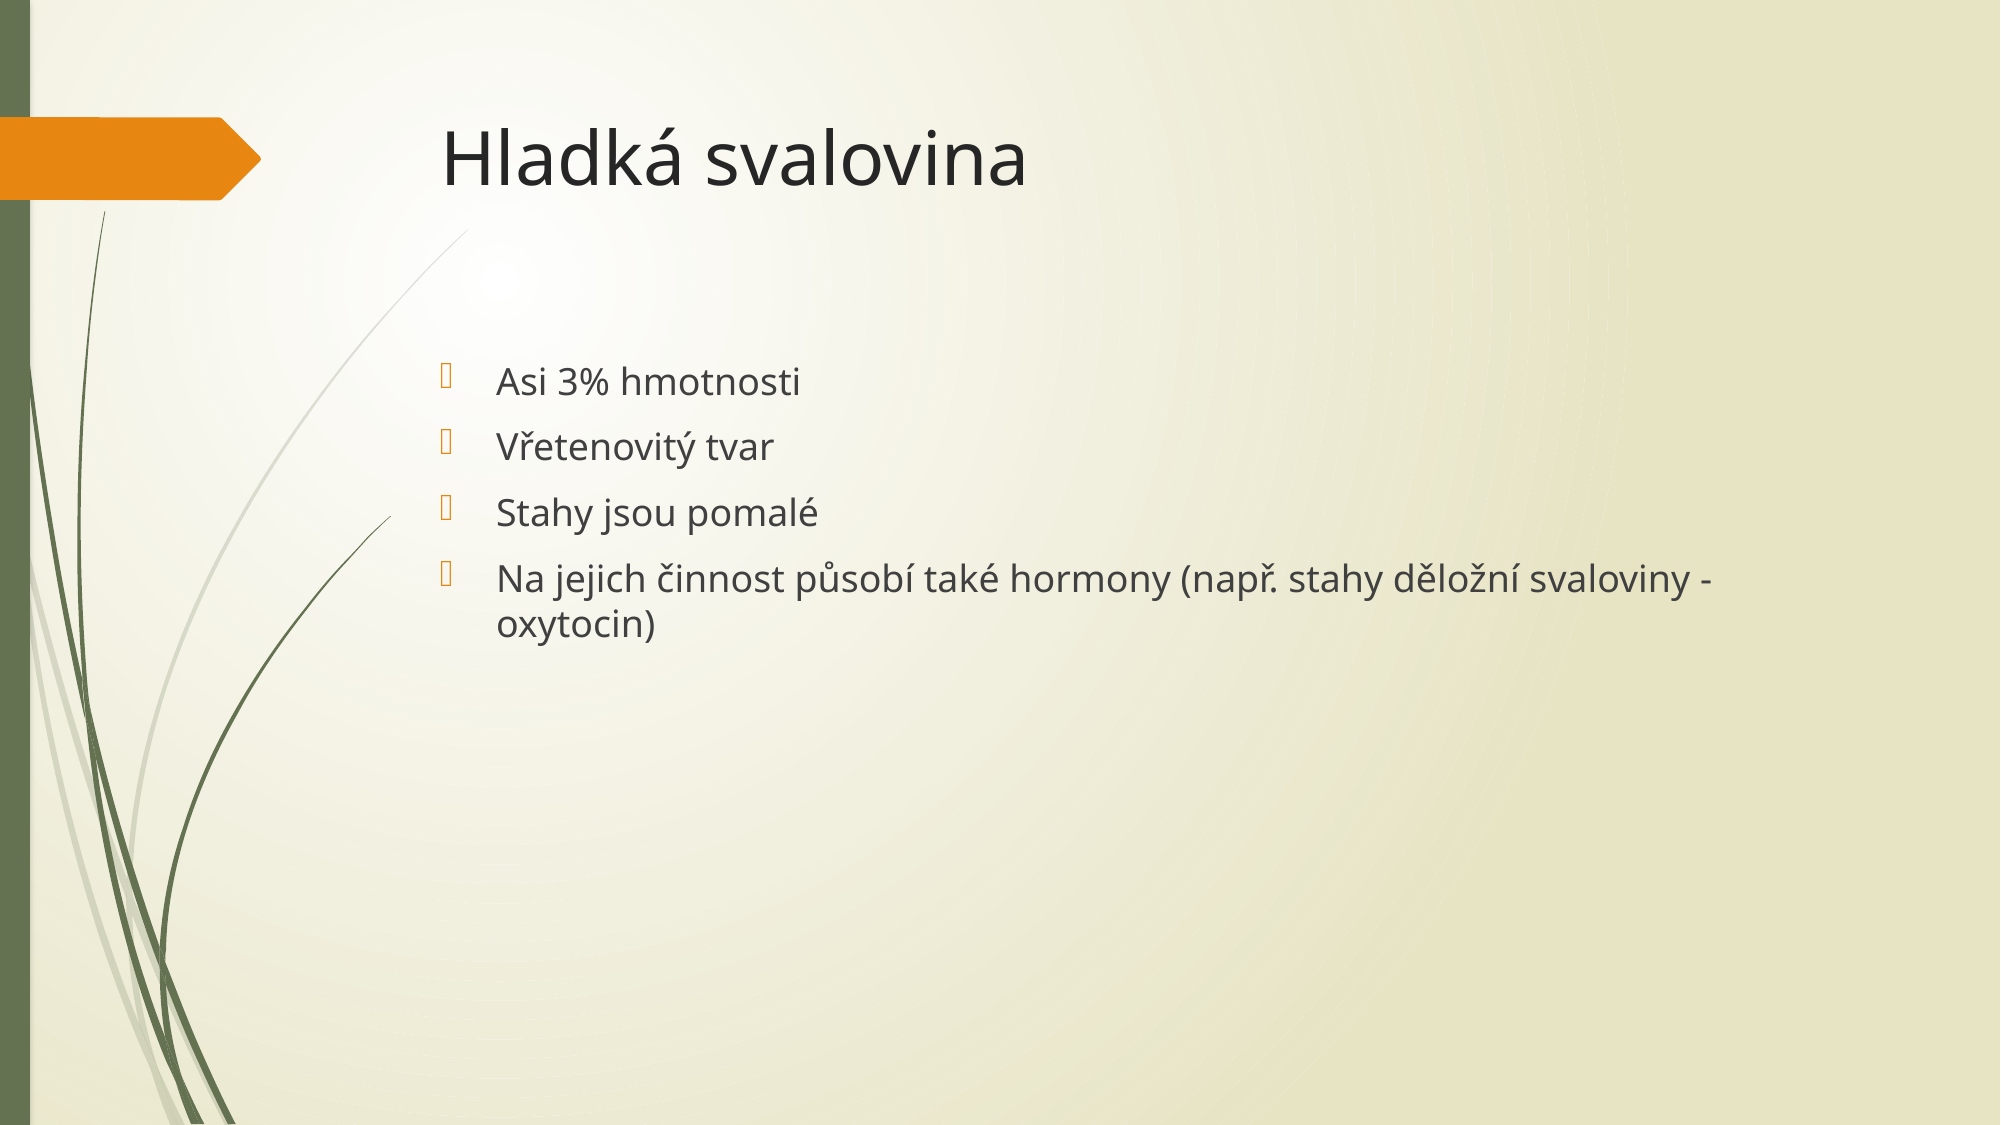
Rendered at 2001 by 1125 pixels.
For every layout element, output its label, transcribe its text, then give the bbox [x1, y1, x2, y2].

title Hladká svalovina [425, 102, 1888, 313]
list Asi 3% hmotnosti Vřetenovitý tvar Stahy jsou pomalé Na jejich činnost působí také hormony (např. stahy děložní svaloviny - oxytocin) [424, 350, 1888, 988]
